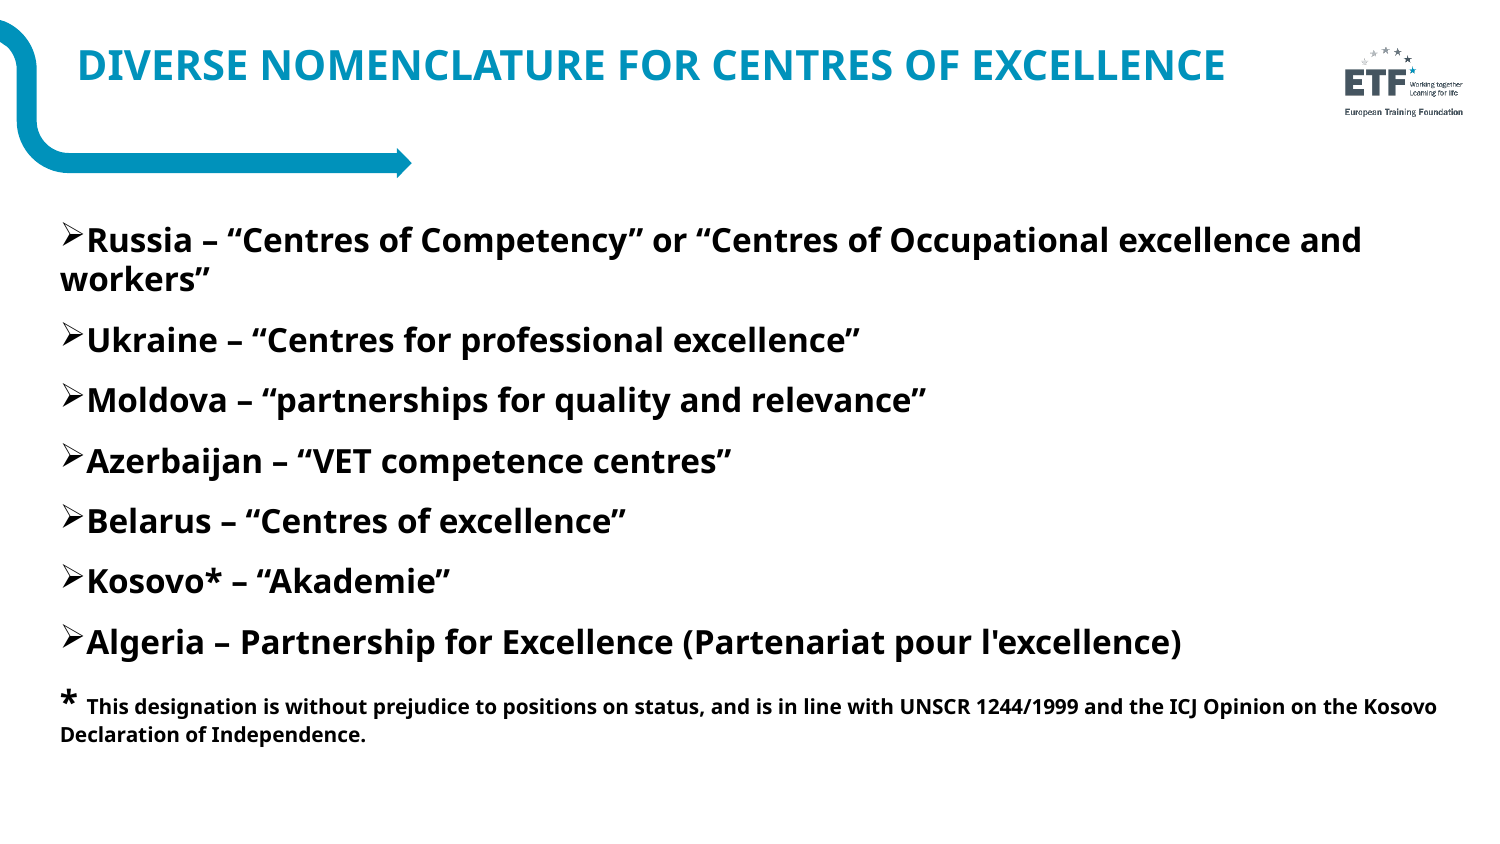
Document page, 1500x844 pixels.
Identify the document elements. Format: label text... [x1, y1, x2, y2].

picture [1327, 19, 1480, 143]
list Russia – “Centres of Competency” or “Centres of Occupational excellence and workers” Ukraine – “Centres for professional excellence” Moldova – “partnerships for quality and relevance” Azerbaijan – “VET competence centres” Belarus – “Centres of excellence” Kosovo* – “Akademie” Algeria – Partnership for Excellence (Partenariat pour l'excellence) * This designation is without prejudice to positions on status, and is in line with UNSCR 1244/1999 and the ICJ Opinion on the Kosovo Declaration of Independence. [59, 218, 1440, 753]
title Diverse nomenclature for centres of excellence [76, 43, 1471, 167]
